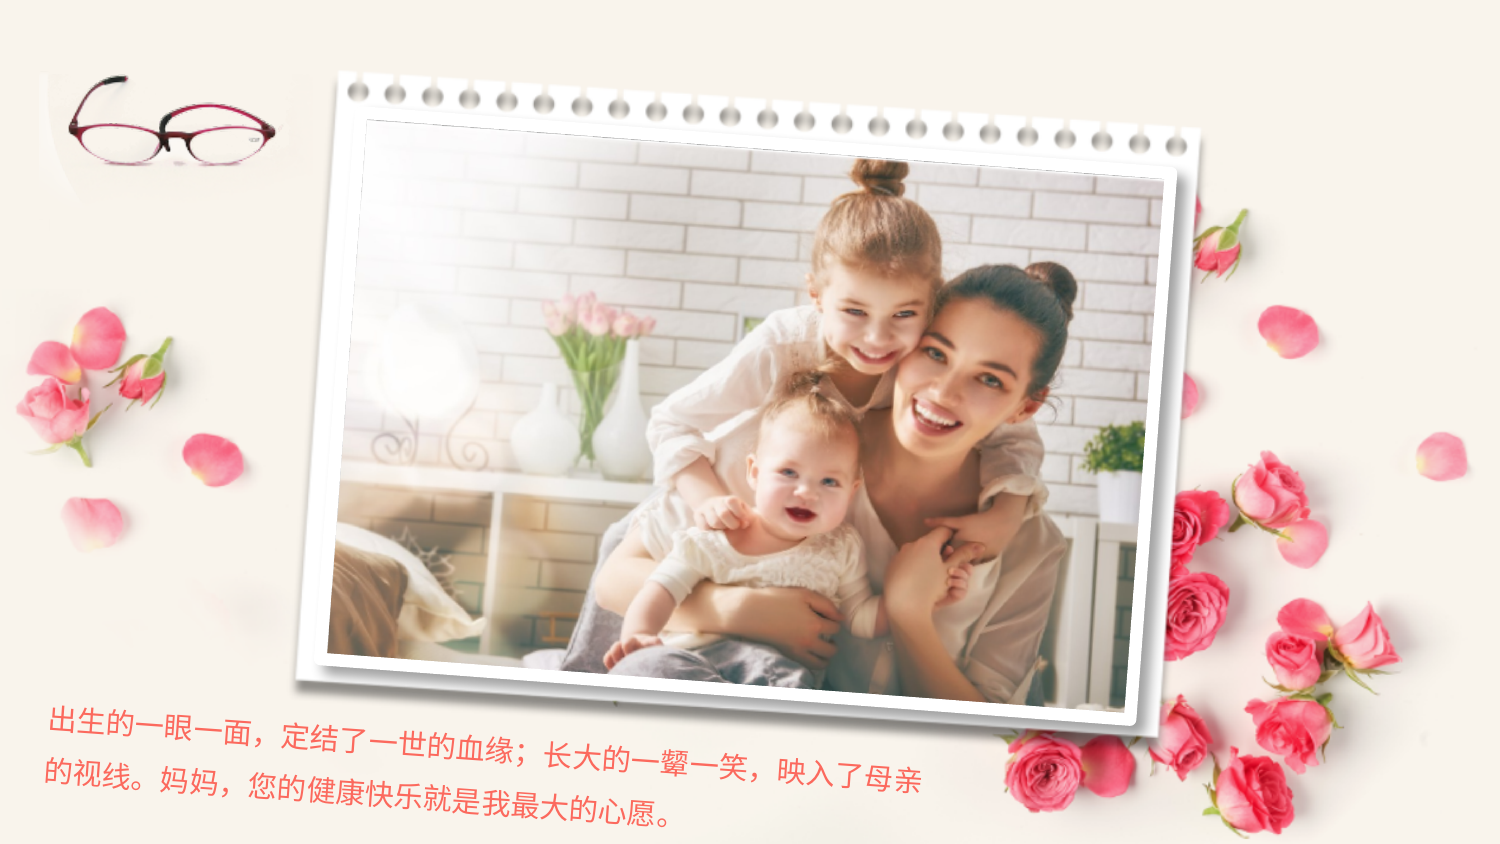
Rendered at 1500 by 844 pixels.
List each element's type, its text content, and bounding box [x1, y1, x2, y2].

text_box 出生的一眼一面，定结了一世的血缘；长大的一颦一笑，映入了母亲的视线。妈妈，您的健康快乐就是我最大的心愿。 [27, 674, 966, 844]
picture [0, 0, 1500, 844]
